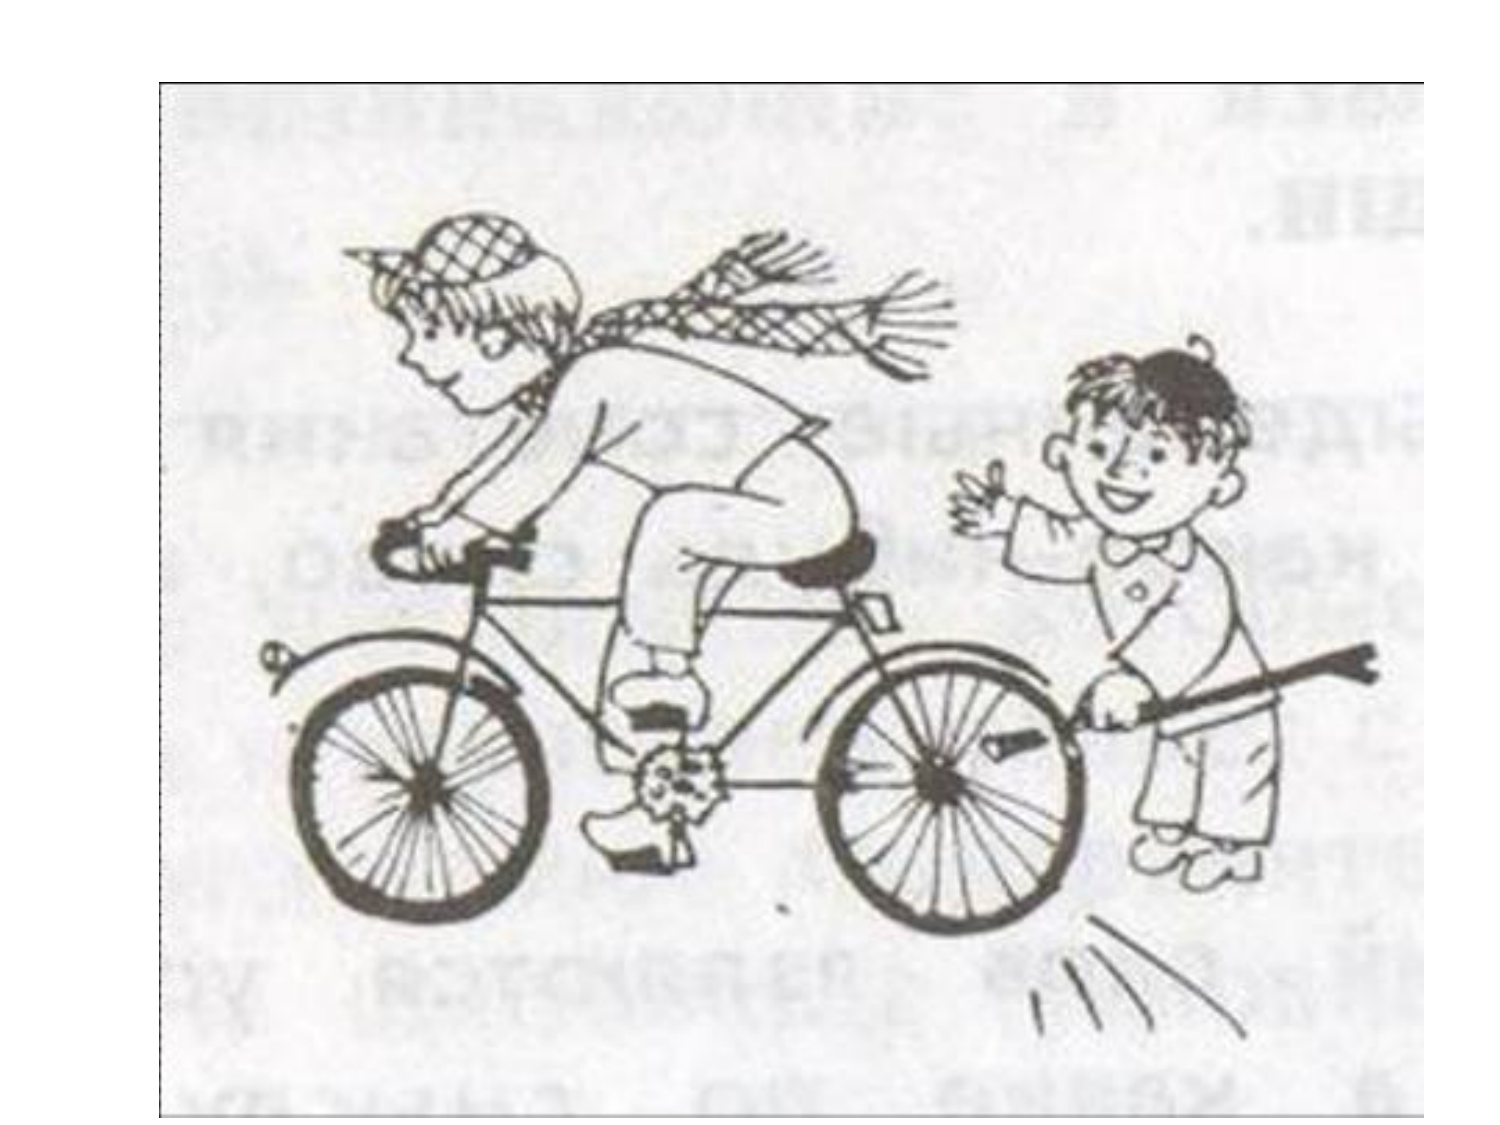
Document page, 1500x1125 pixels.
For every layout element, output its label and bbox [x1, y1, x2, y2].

list [159, 82, 1424, 1118]
